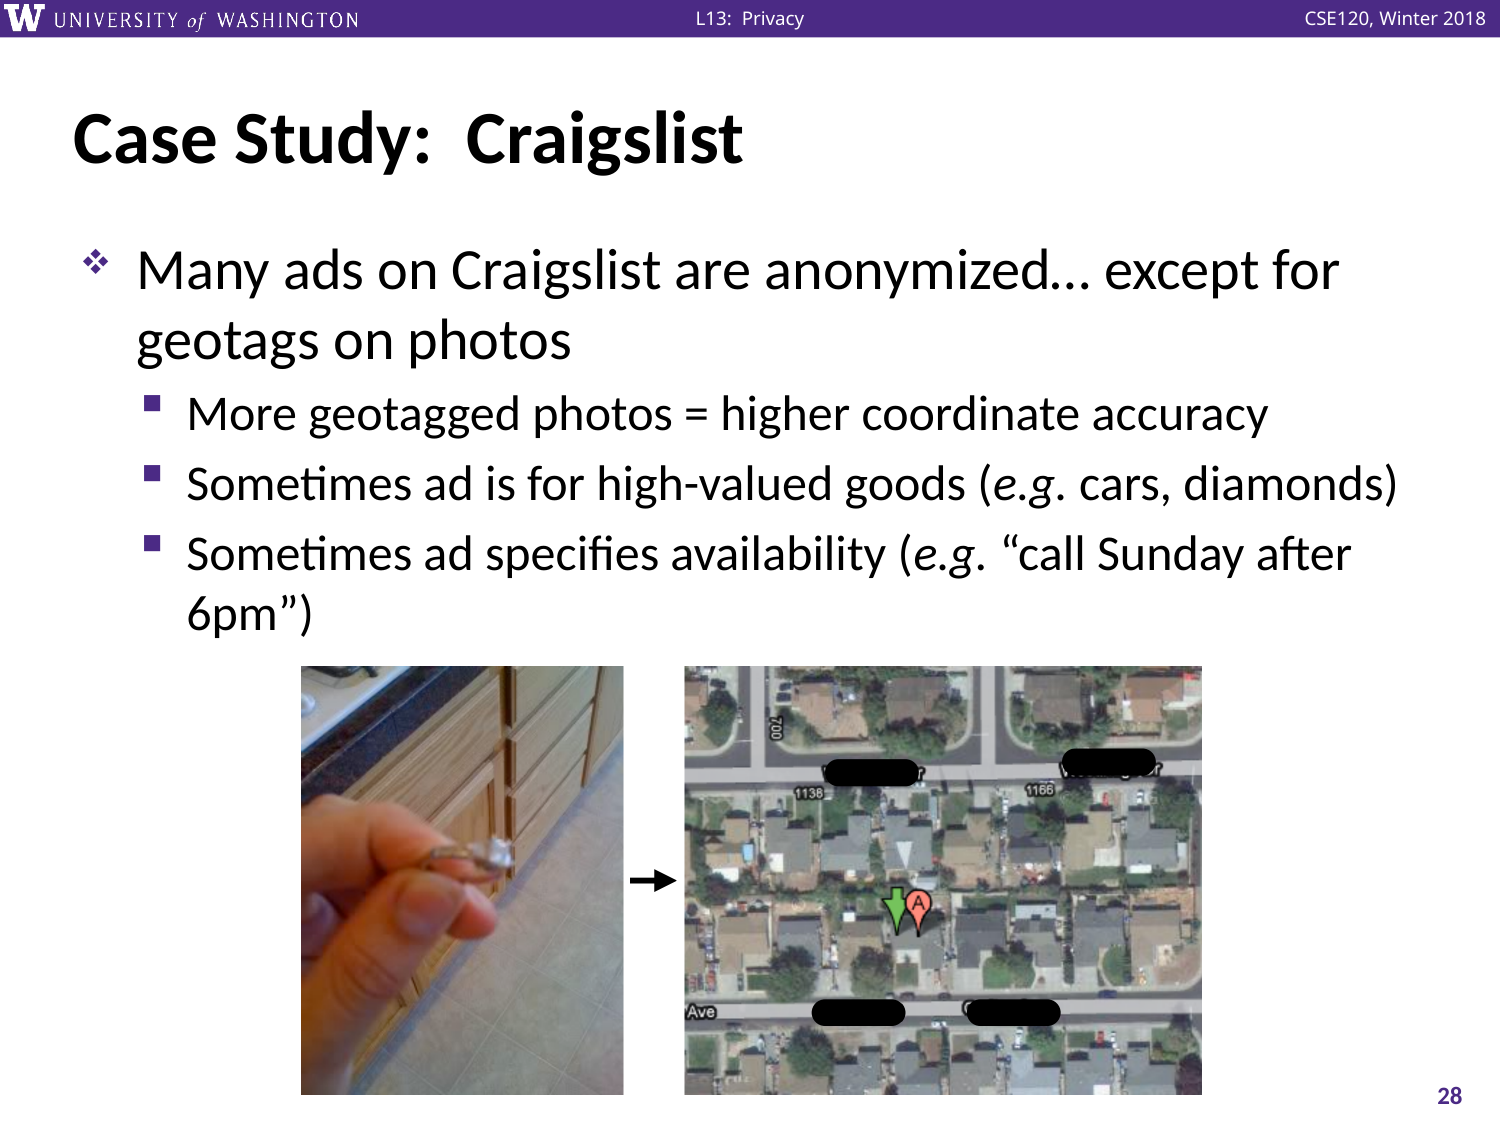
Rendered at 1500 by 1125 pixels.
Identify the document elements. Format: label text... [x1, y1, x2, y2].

title Case Study: Craigslist [58, 71, 1438, 197]
list Many ads on Craigslist are anonymized… except for geotags on photos More geotagged photos = higher coordinate accuracy Sometimes ad is for high-valued goods (e.g. cars, diamonds) Sometimes ad specifies availability (e.g. “call Sunday after 6pm”) [64, 223, 1438, 1040]
picture [4, 4, 358, 32]
slide_number 28 [1400, 1065, 1500, 1125]
picture [300, 665, 1202, 1096]
